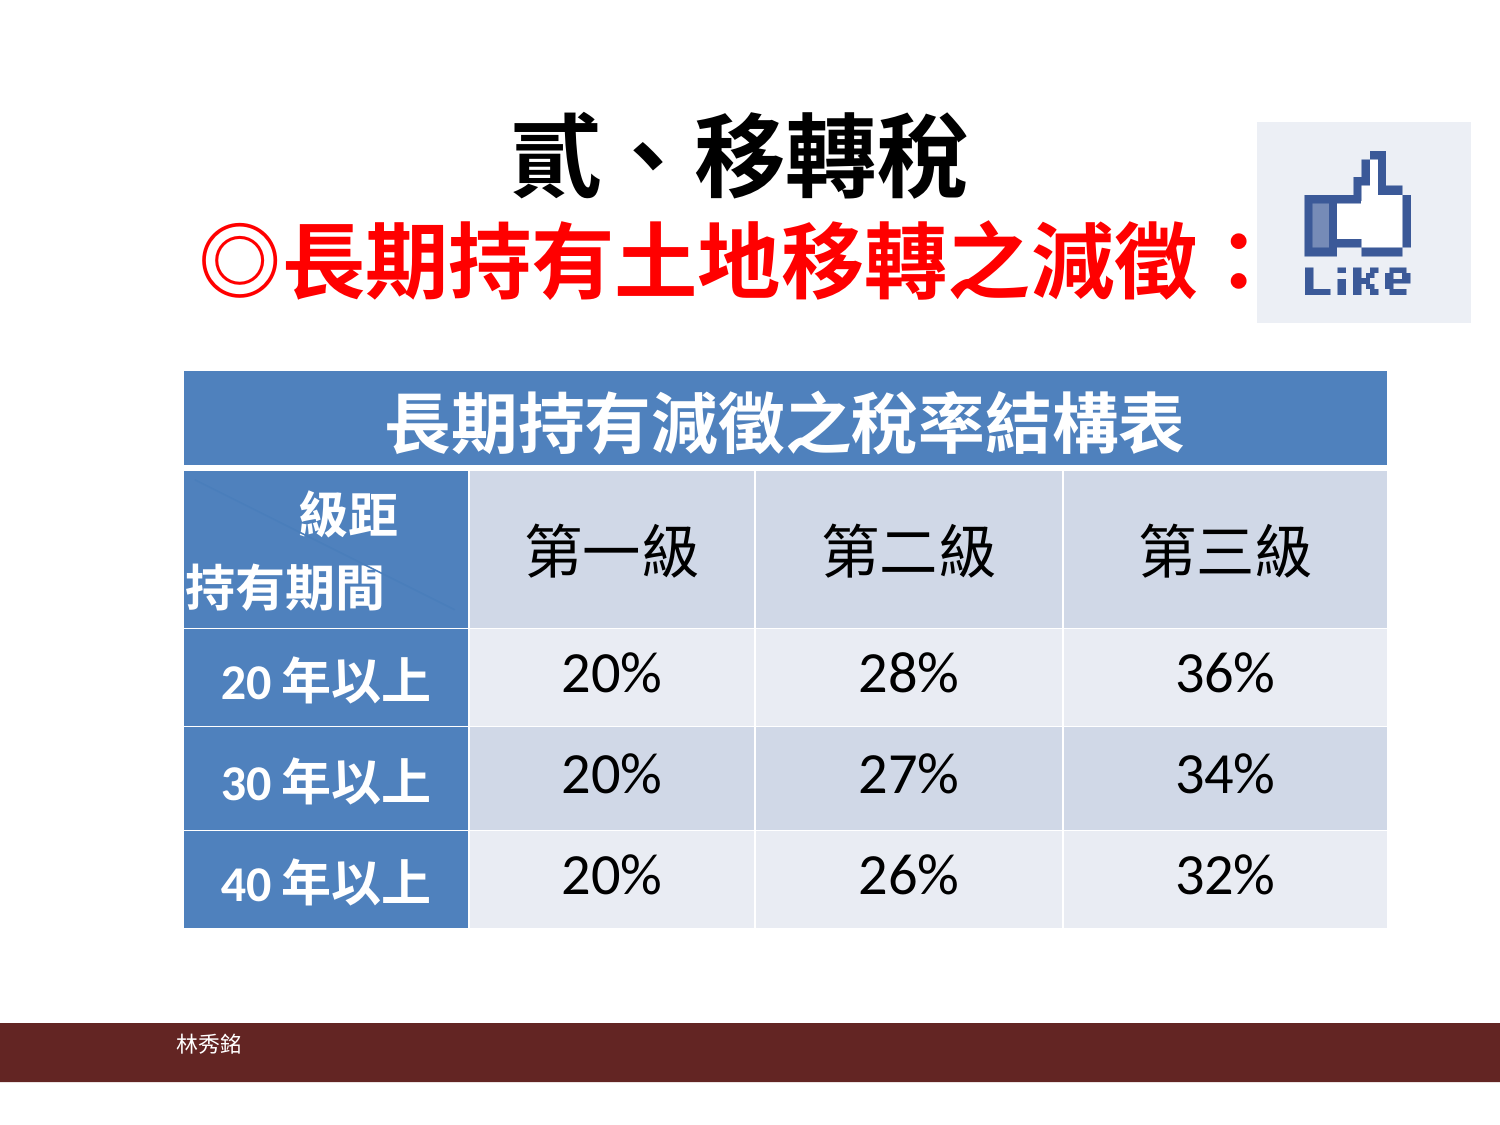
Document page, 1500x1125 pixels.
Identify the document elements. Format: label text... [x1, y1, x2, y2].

table_cell 級距 持有期間 [184, 471, 468, 628]
table_header 長期持有減徵之稅率結構表 [184, 371, 1387, 465]
table_cell 36% [1064, 629, 1387, 726]
table_cell 第三級 [1064, 471, 1387, 628]
table_cell 26% [756, 831, 1062, 928]
table_cell 40年以上 [184, 831, 468, 928]
table_cell 第一級 [470, 471, 754, 628]
table_cell 30年以上 [184, 727, 468, 830]
text_box 林秀銘 [0, 1023, 1500, 1083]
table_cell 20% [470, 727, 754, 830]
title 貳、移轉稅 ◎長期持有土地移轉之減徵： [64, 75, 1415, 333]
table_cell 20% [470, 831, 754, 928]
table_cell 34% [1064, 727, 1387, 830]
picture [1257, 121, 1471, 323]
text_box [194, 479, 455, 610]
table_cell 第二級 [756, 471, 1062, 628]
table_cell 20% [470, 629, 754, 726]
table_cell 28% [756, 629, 1062, 726]
table_cell 27% [756, 727, 1062, 830]
table_cell 32% [1064, 831, 1387, 928]
table_cell 20年以上 [184, 629, 468, 726]
